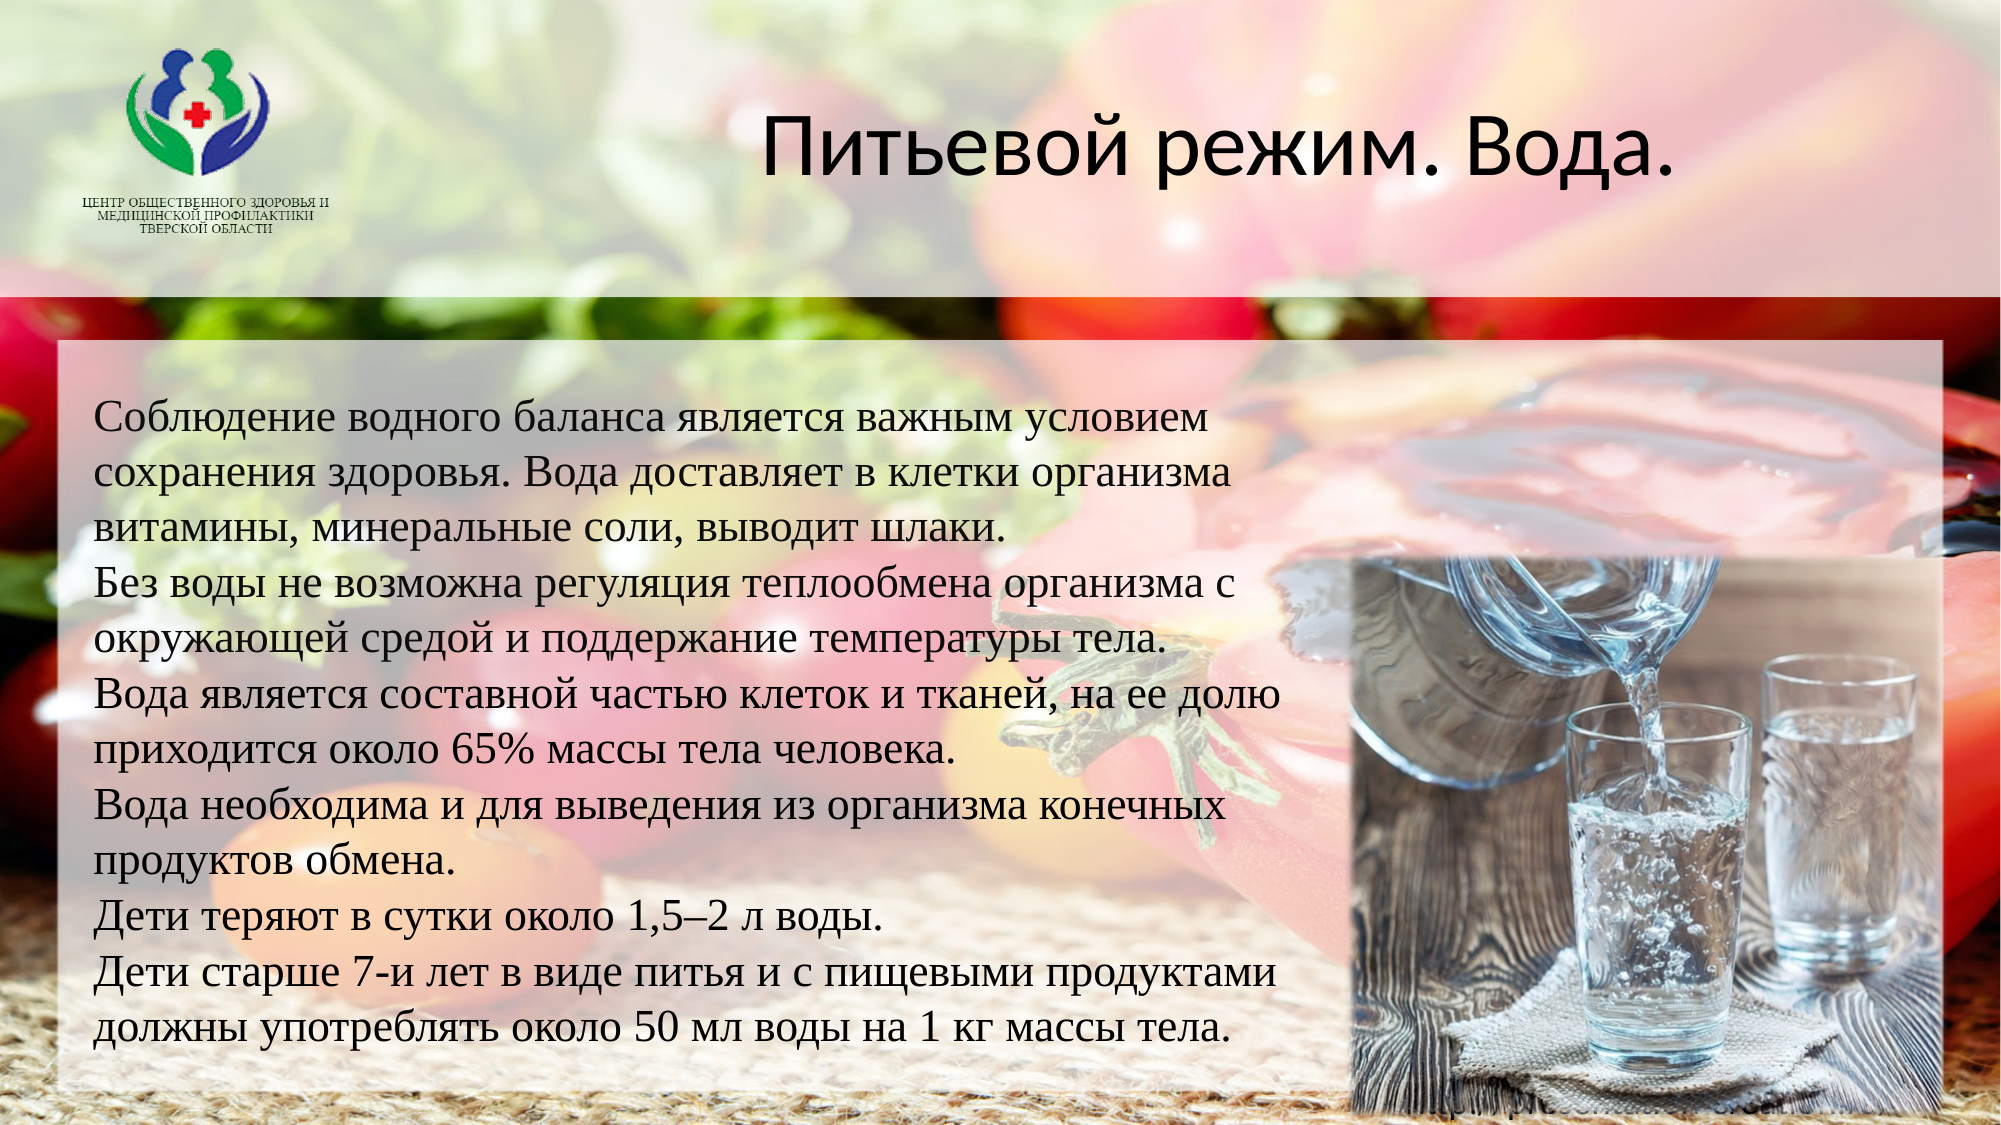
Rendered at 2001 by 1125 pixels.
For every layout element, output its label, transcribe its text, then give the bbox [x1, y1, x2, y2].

text_box Соблюдение водного баланса является важным условием сохранения здоровья. Вода доставляет в клетки организма витамины, минеральные соли, выводит шлаки. Без воды не возможна регуляция теплообмена организма с окружающей средой и поддержание температуры тела. Вода является составной частью клеток и тканей, на ее долю приходится около 65% массы тела человека. Вода необходима и для выведения из организма конечных продуктов обмена. Дети теряют в сутки около 1,5–2 л воды. Дети старше 7-и лет в виде питья и с пищевыми продуктами должны употреблять около 50 мл воды на 1 кг массы тела. [78, 377, 1343, 1058]
text_box Питьевой режим. Вода. [539, 45, 1901, 233]
picture [0, 0, 2001, 1125]
